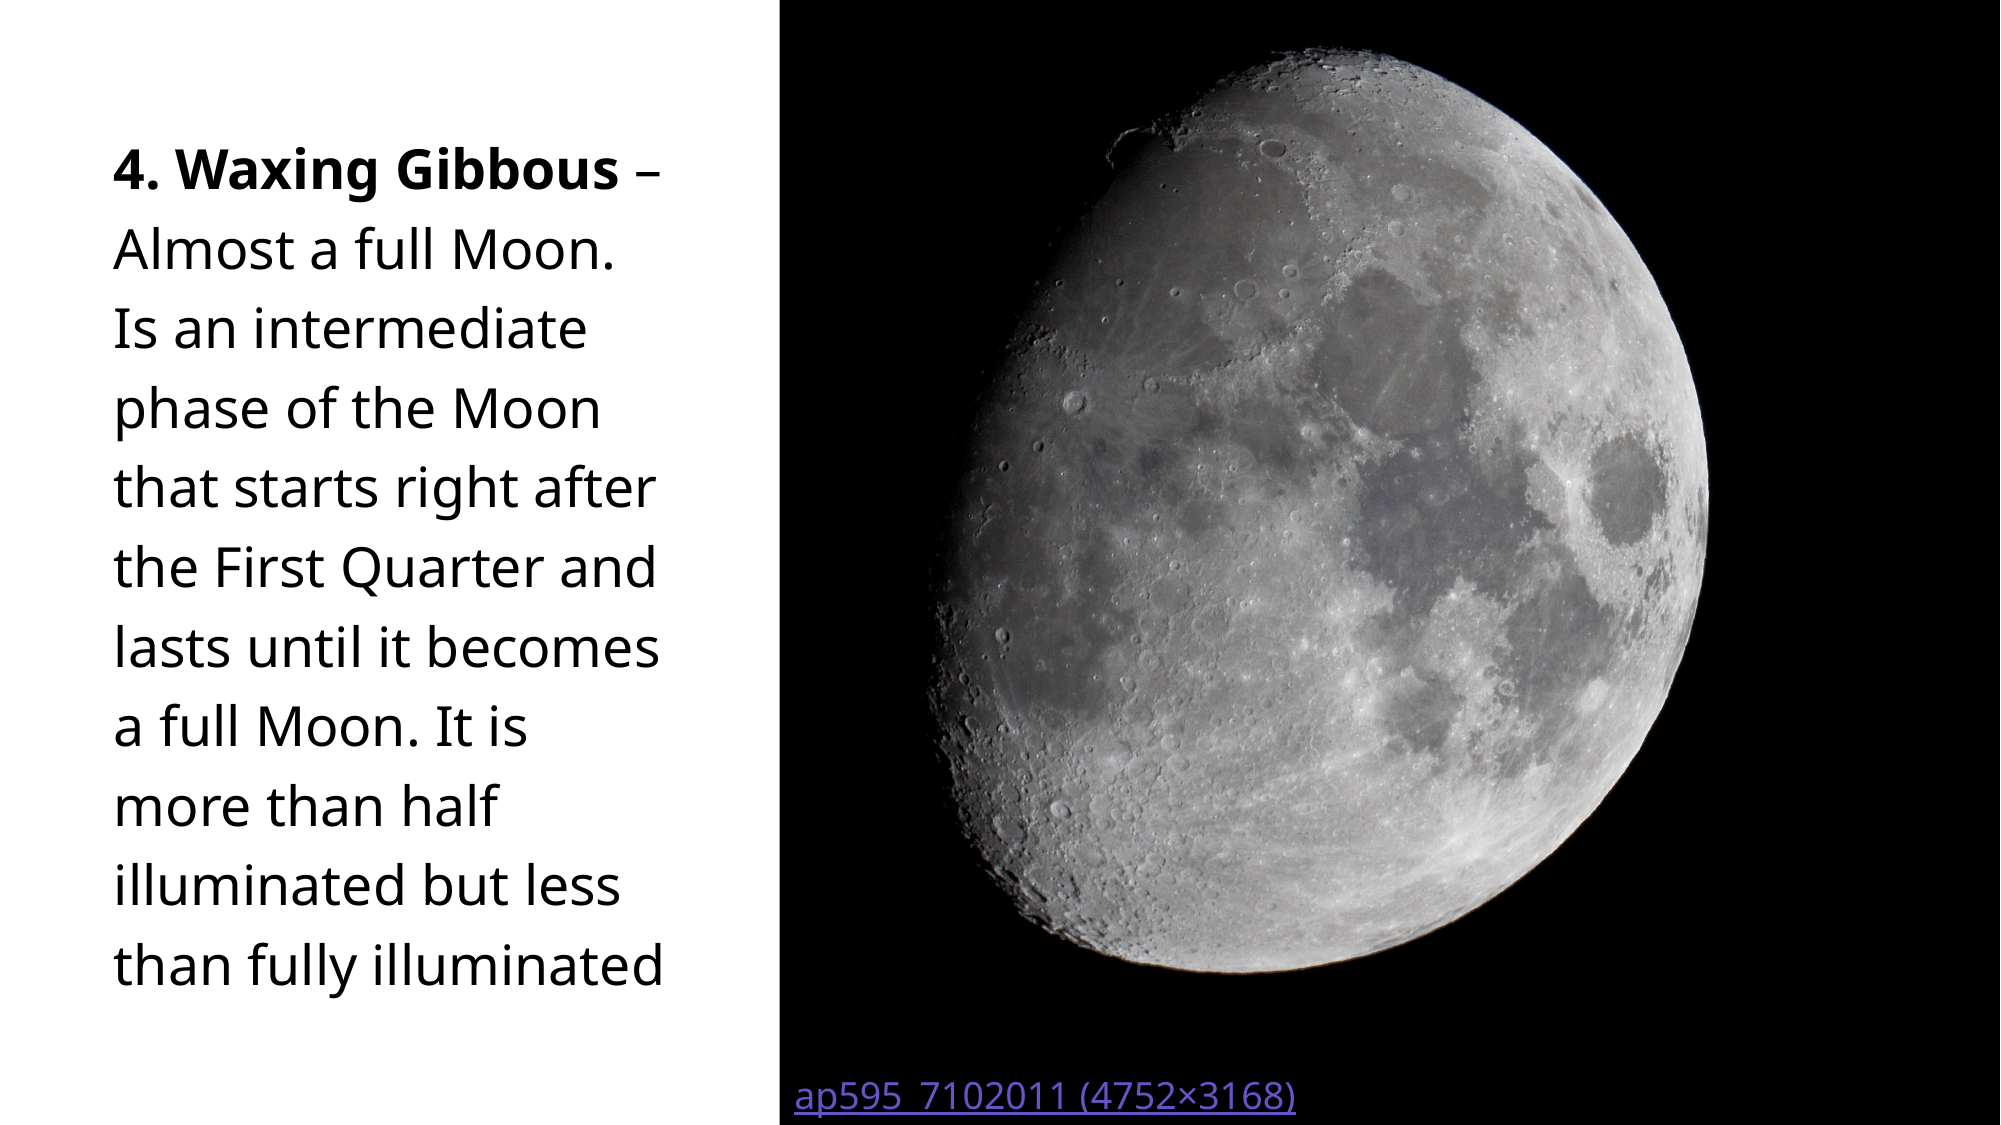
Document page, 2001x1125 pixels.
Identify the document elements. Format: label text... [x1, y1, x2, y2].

picture [779, 0, 2000, 1125]
list 4. Waxing Gibbous – Almost a full Moon. Is an intermediate phase of the Moon that starts right after the First Quarter and lasts until it becomes a full Moon. It is more than half illuminated but less than fully illuminated [98, 113, 684, 1040]
text_box [0, 0, 779, 1125]
